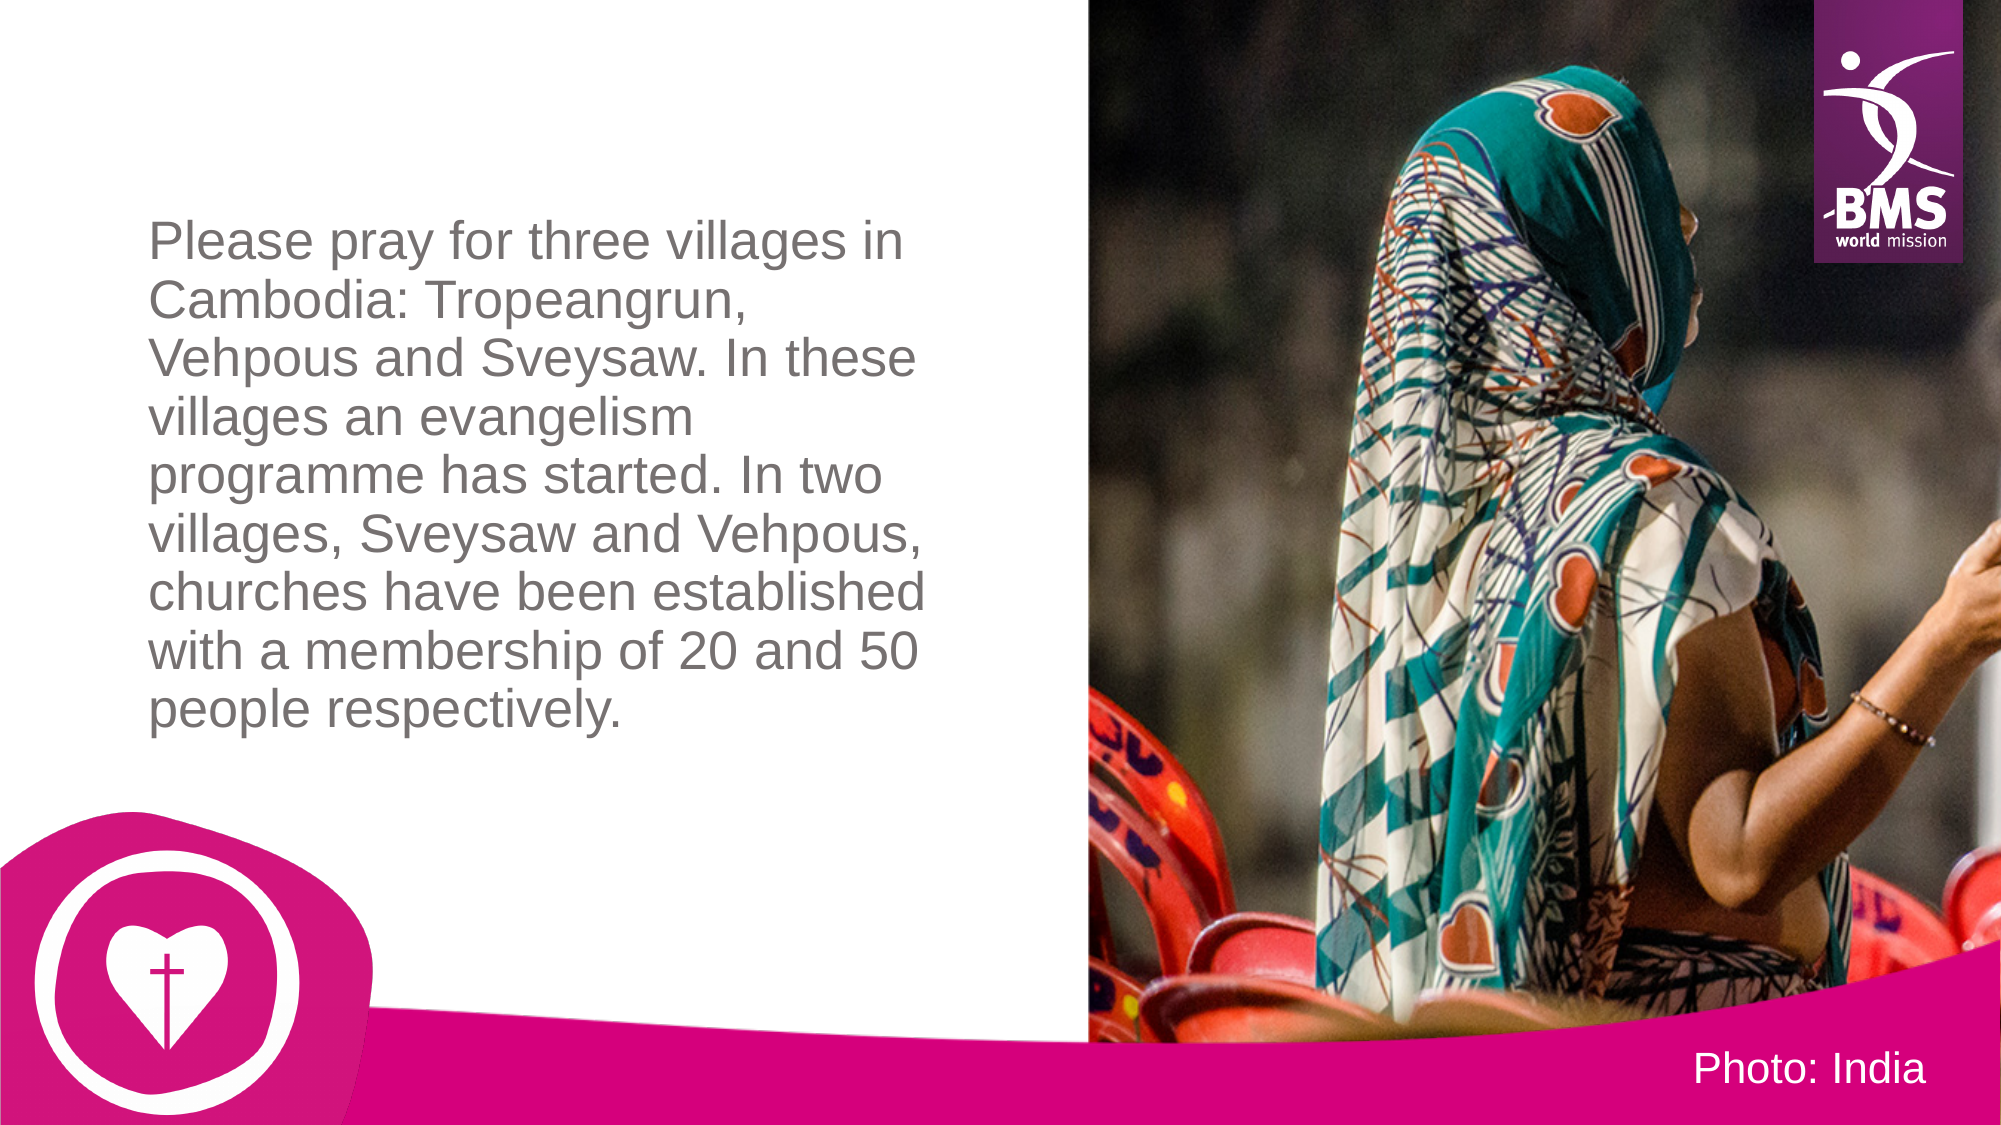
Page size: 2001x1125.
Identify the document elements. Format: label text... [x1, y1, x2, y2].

picture [0, 812, 2000, 1125]
picture [1814, 0, 1963, 263]
text_box [1086, 0, 2000, 939]
list Please pray for three villages in Cambodia: Tropeangrun, Vehpous and Sveysaw. In these villages an evangelism programme has started. In two villages, Sveysaw and Vehpous, churches have been established with a membership of 20 and 50 people respectively. [133, 205, 950, 774]
